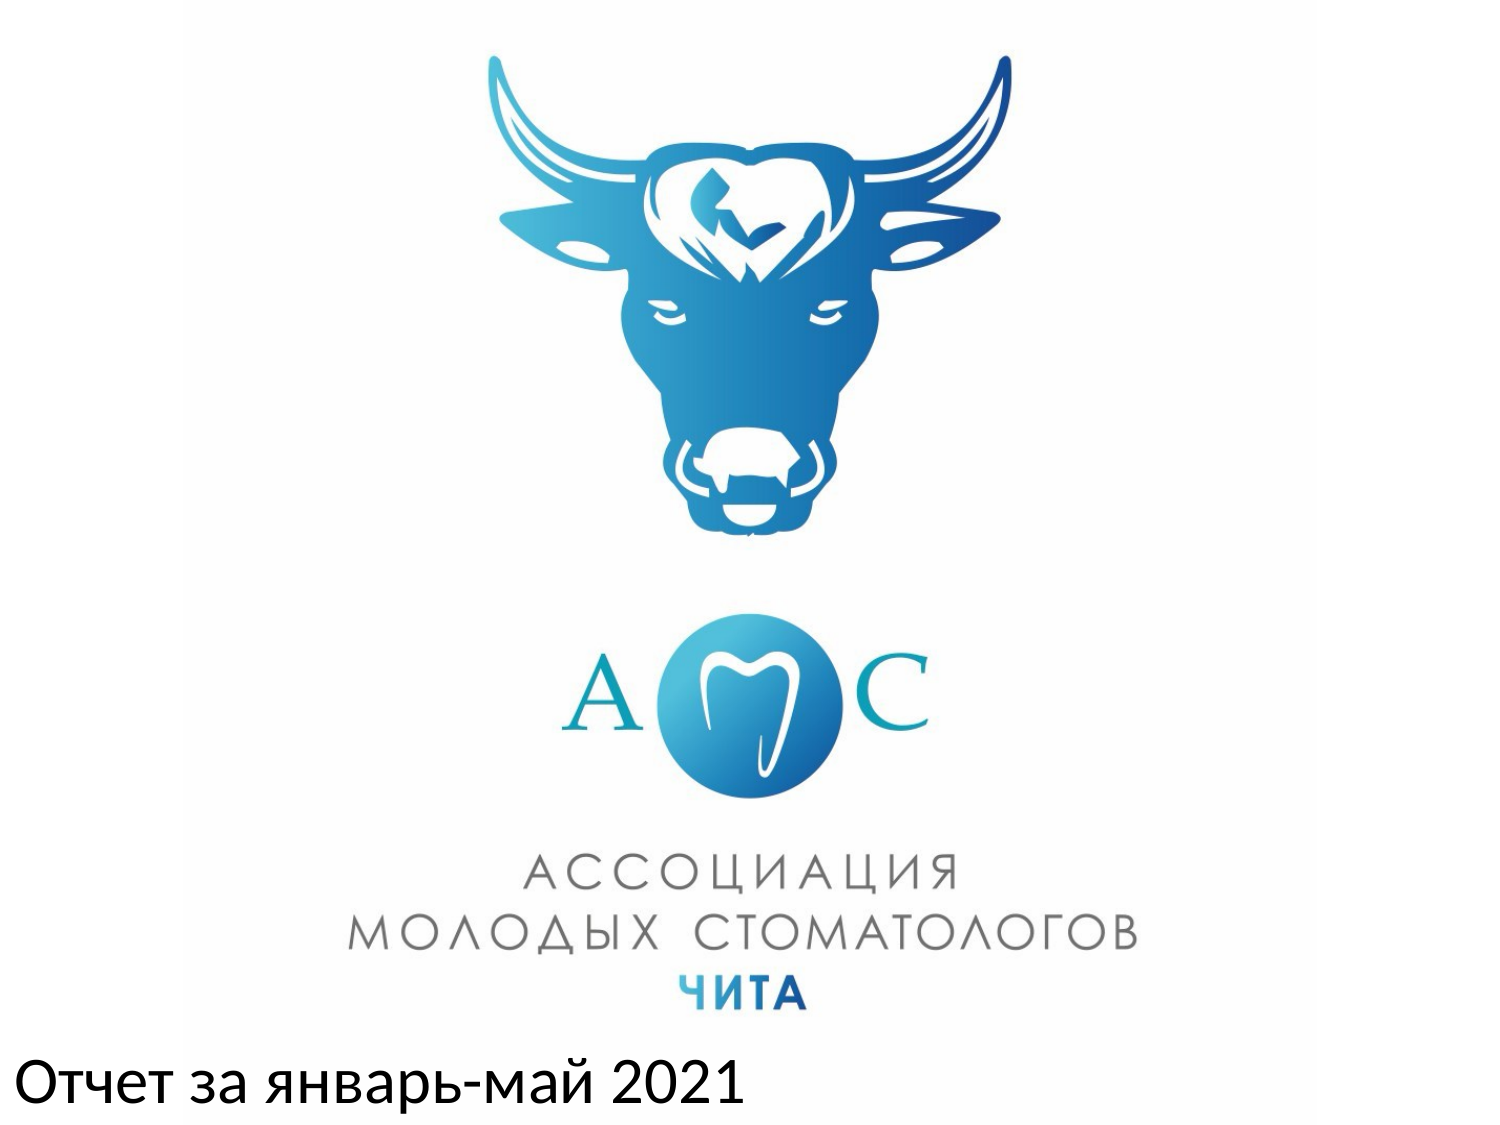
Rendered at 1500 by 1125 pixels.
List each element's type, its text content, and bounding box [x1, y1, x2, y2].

picture [182, 0, 1318, 1125]
text_box Отчет за январь-май 2021 [0, 1029, 177, 1124]
